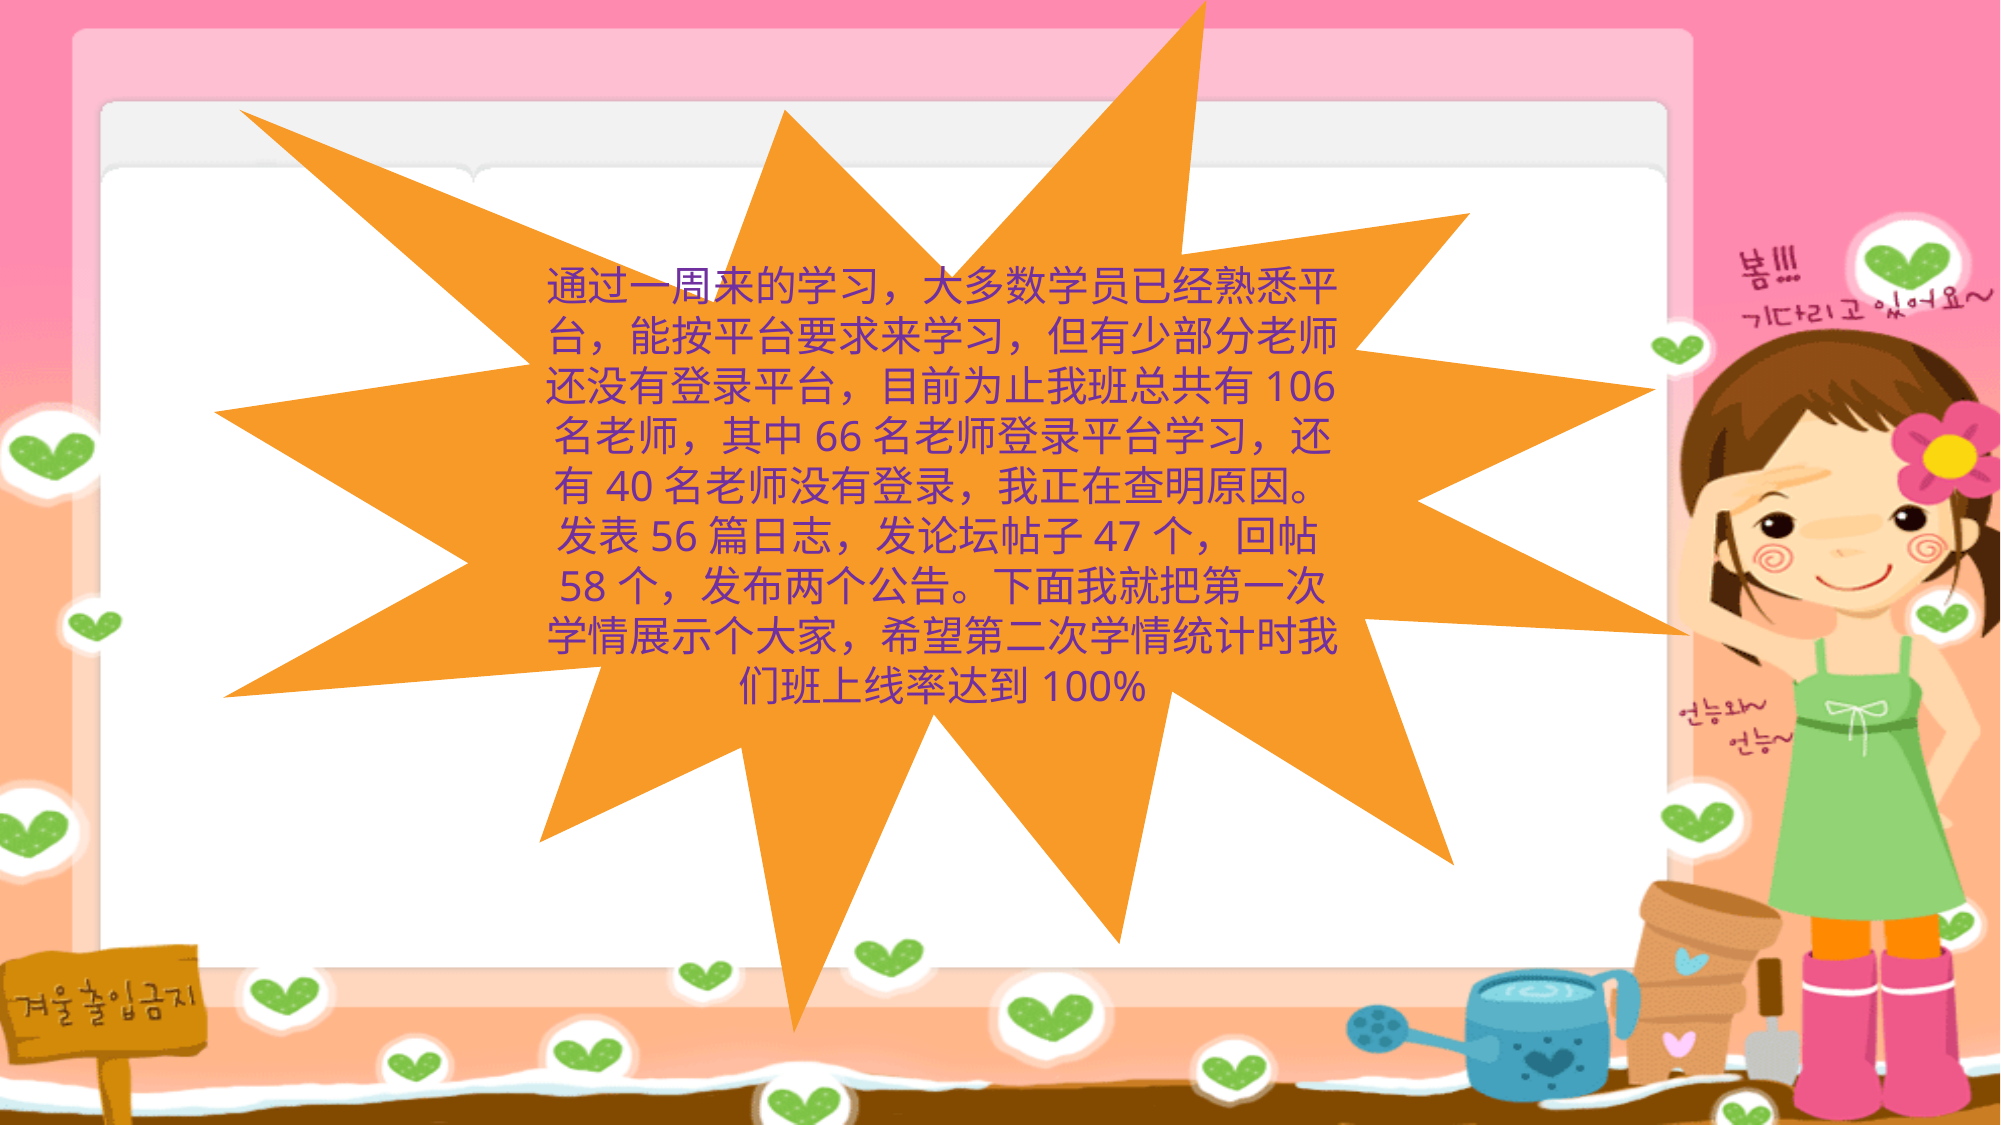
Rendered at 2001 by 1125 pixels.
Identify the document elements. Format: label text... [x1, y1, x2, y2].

picture [0, 0, 2001, 1125]
text_box 通过一周来的学习，大多数学员已经熟悉平台，能按平台要求来学习，但有少部分老师还没有登录平台，目前为止我班总共有106名老师，其中66名老师登录平台学习，还有40名老师没有登录，我正在查明原因。发表56篇日志，发论坛帖子47个，回帖58个，发布两个公告。下面我就把第一次学情展示个大家，希望第二次学情统计时我们班上线率达到100% [210, 0, 1691, 1037]
